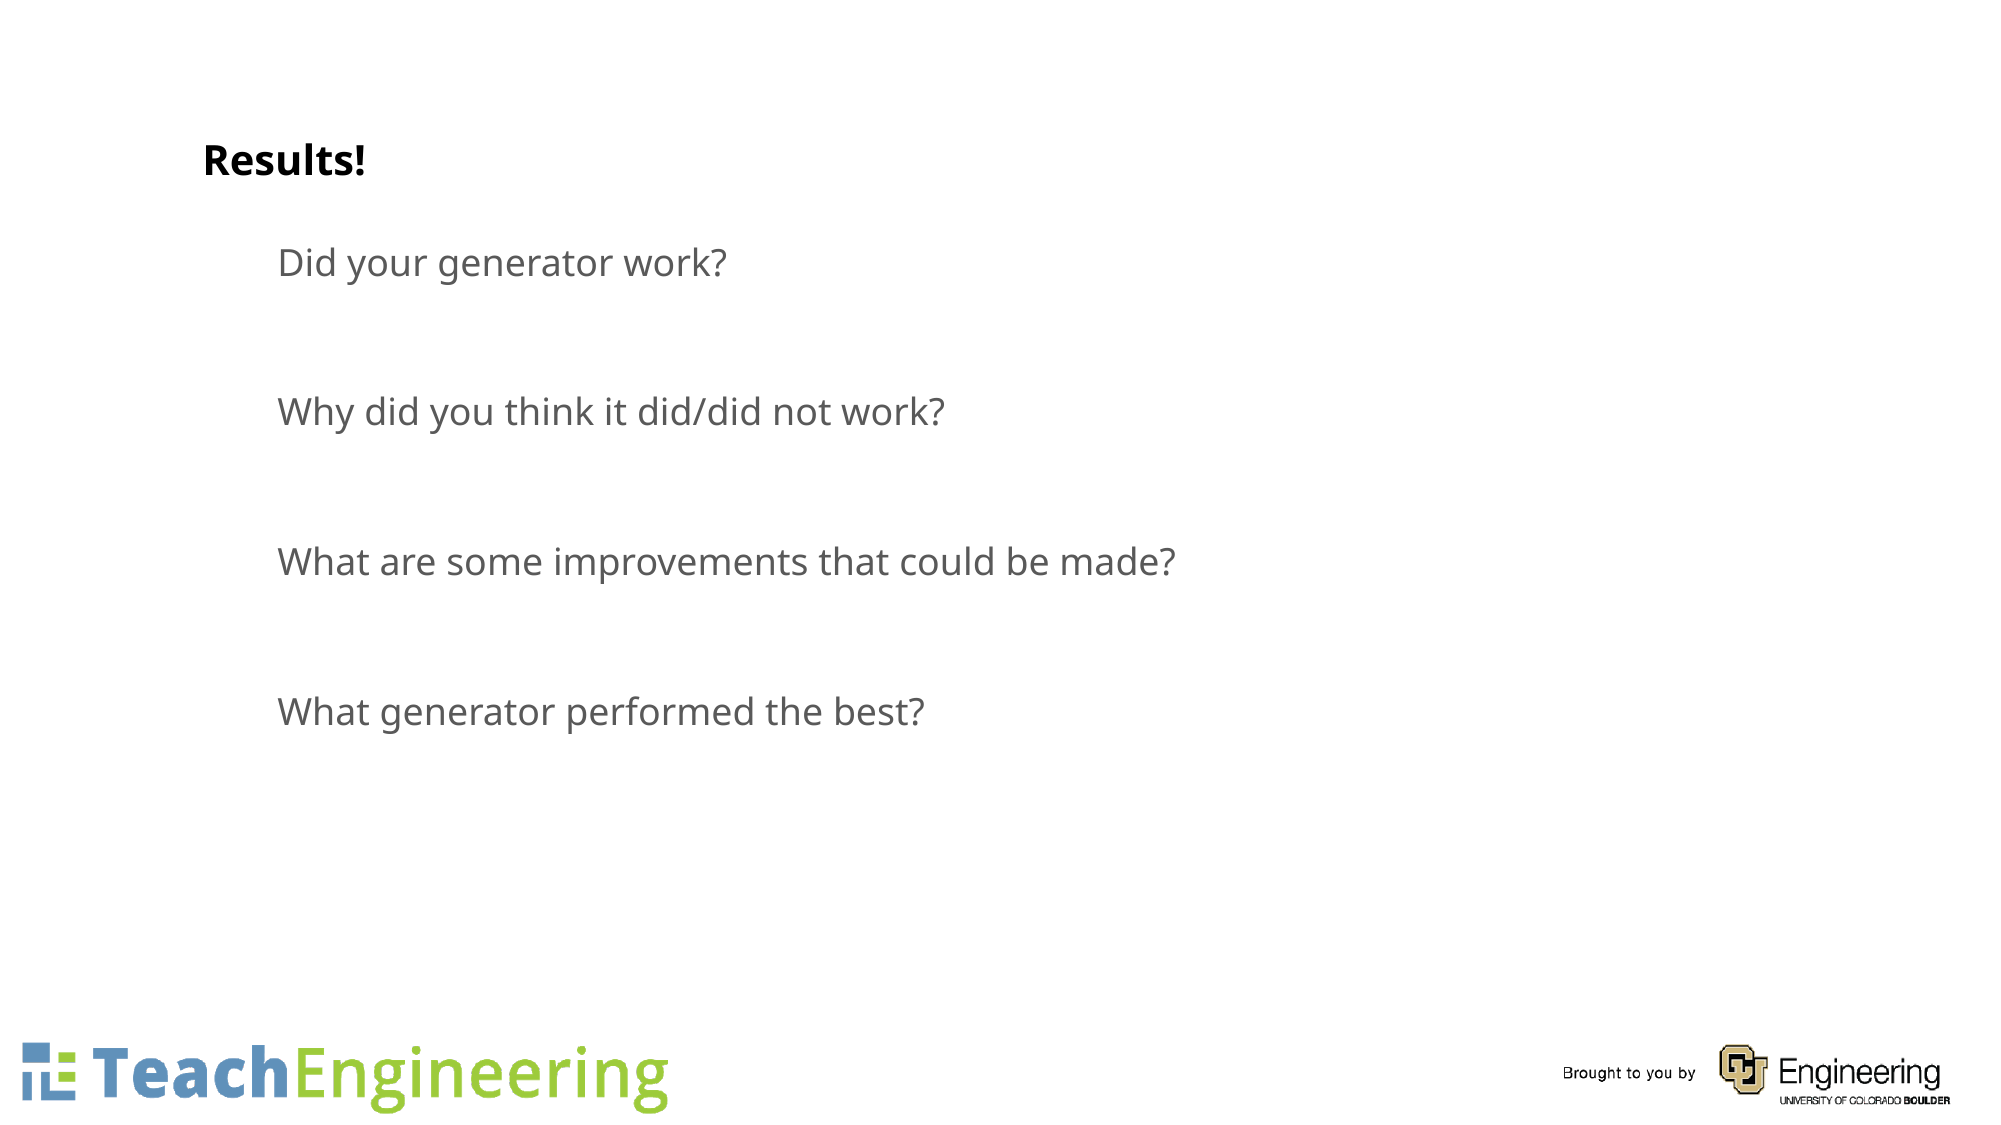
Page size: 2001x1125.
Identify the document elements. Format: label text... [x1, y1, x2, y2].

list Did your generator work? Why did you think it did/did not work? What are some improvements that could be made? What generator performed the best? [187, 222, 1813, 950]
title Results! [187, 101, 1813, 222]
picture [0, 1025, 1973, 1121]
